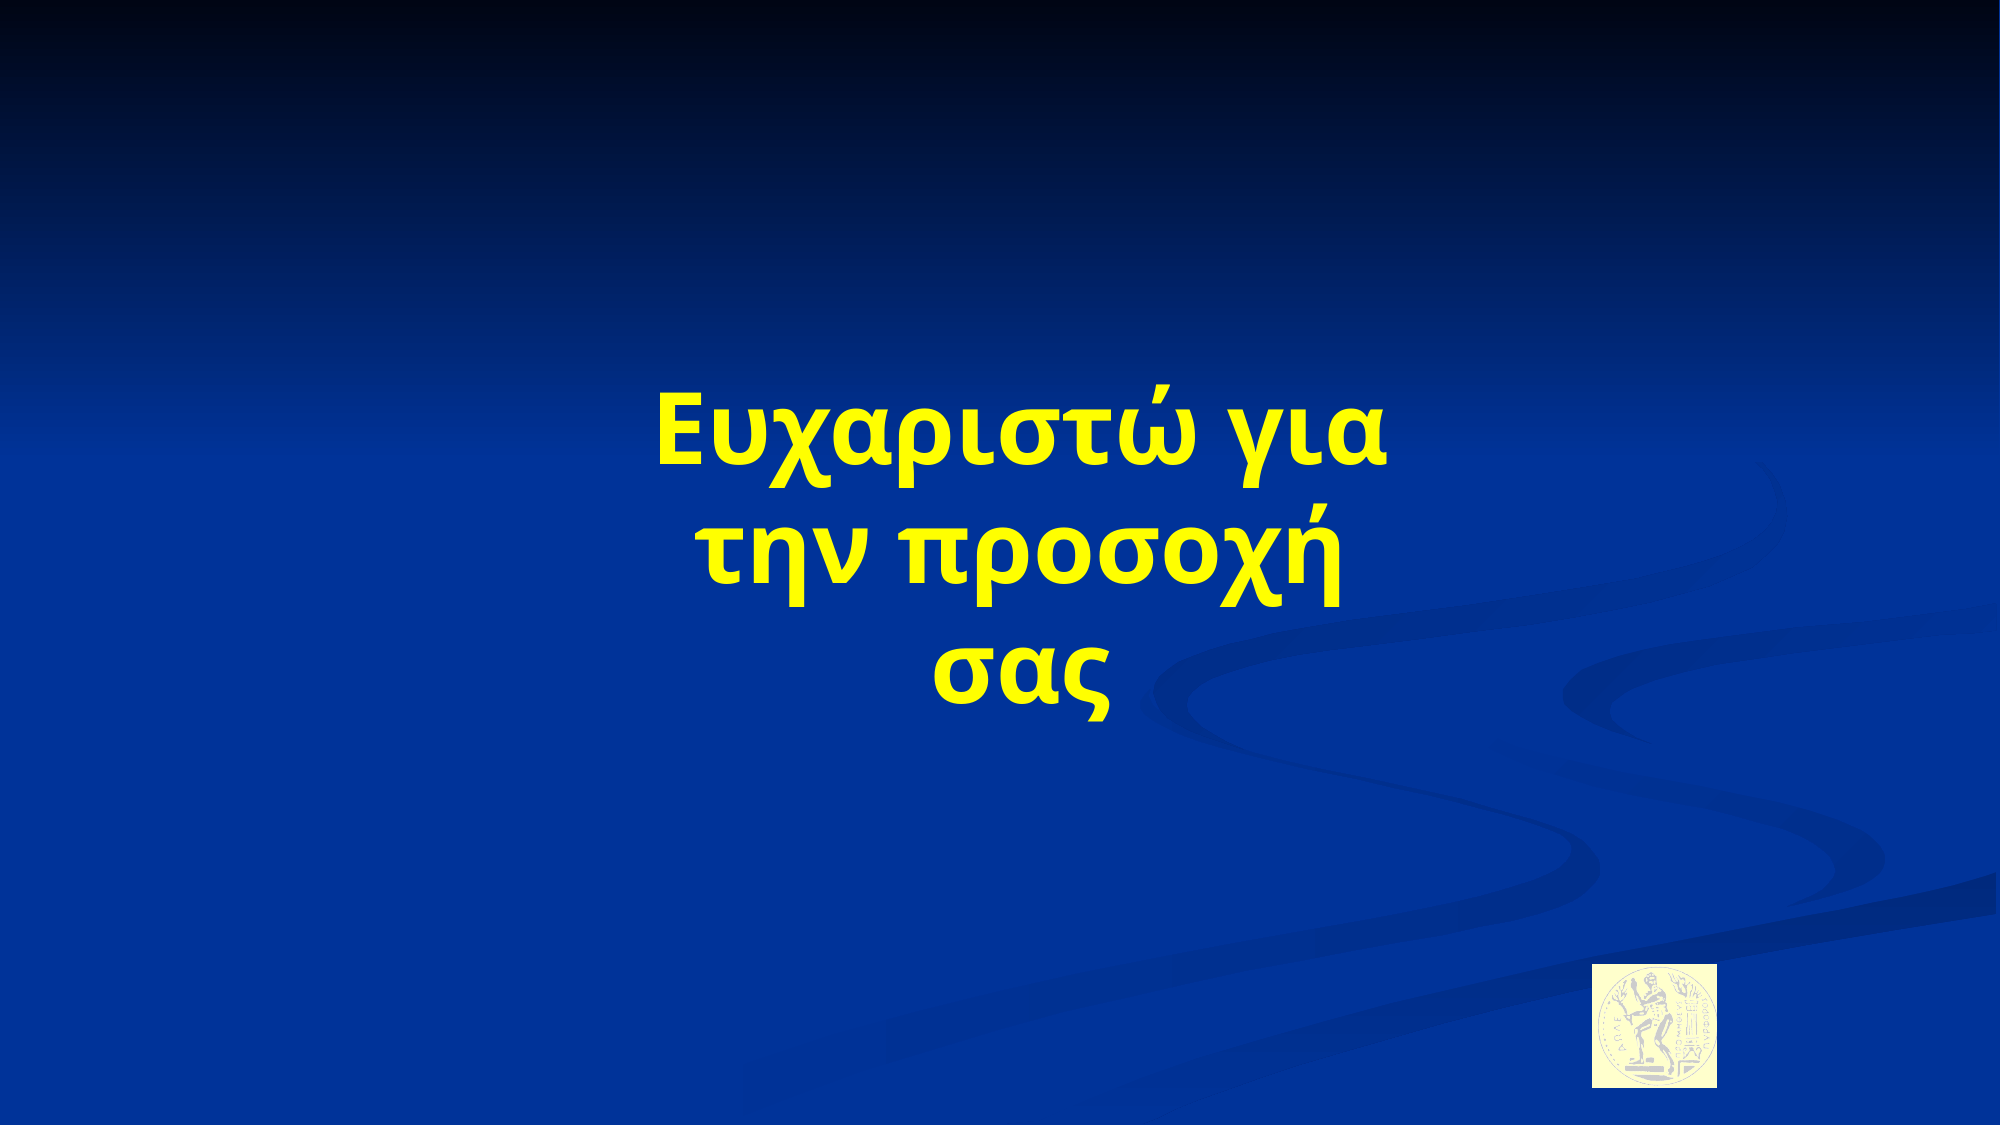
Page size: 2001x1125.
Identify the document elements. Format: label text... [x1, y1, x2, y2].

text_box Ευχαριστώ για την προσοχή σας [630, 646, 1411, 732]
picture [1591, 963, 1718, 1089]
